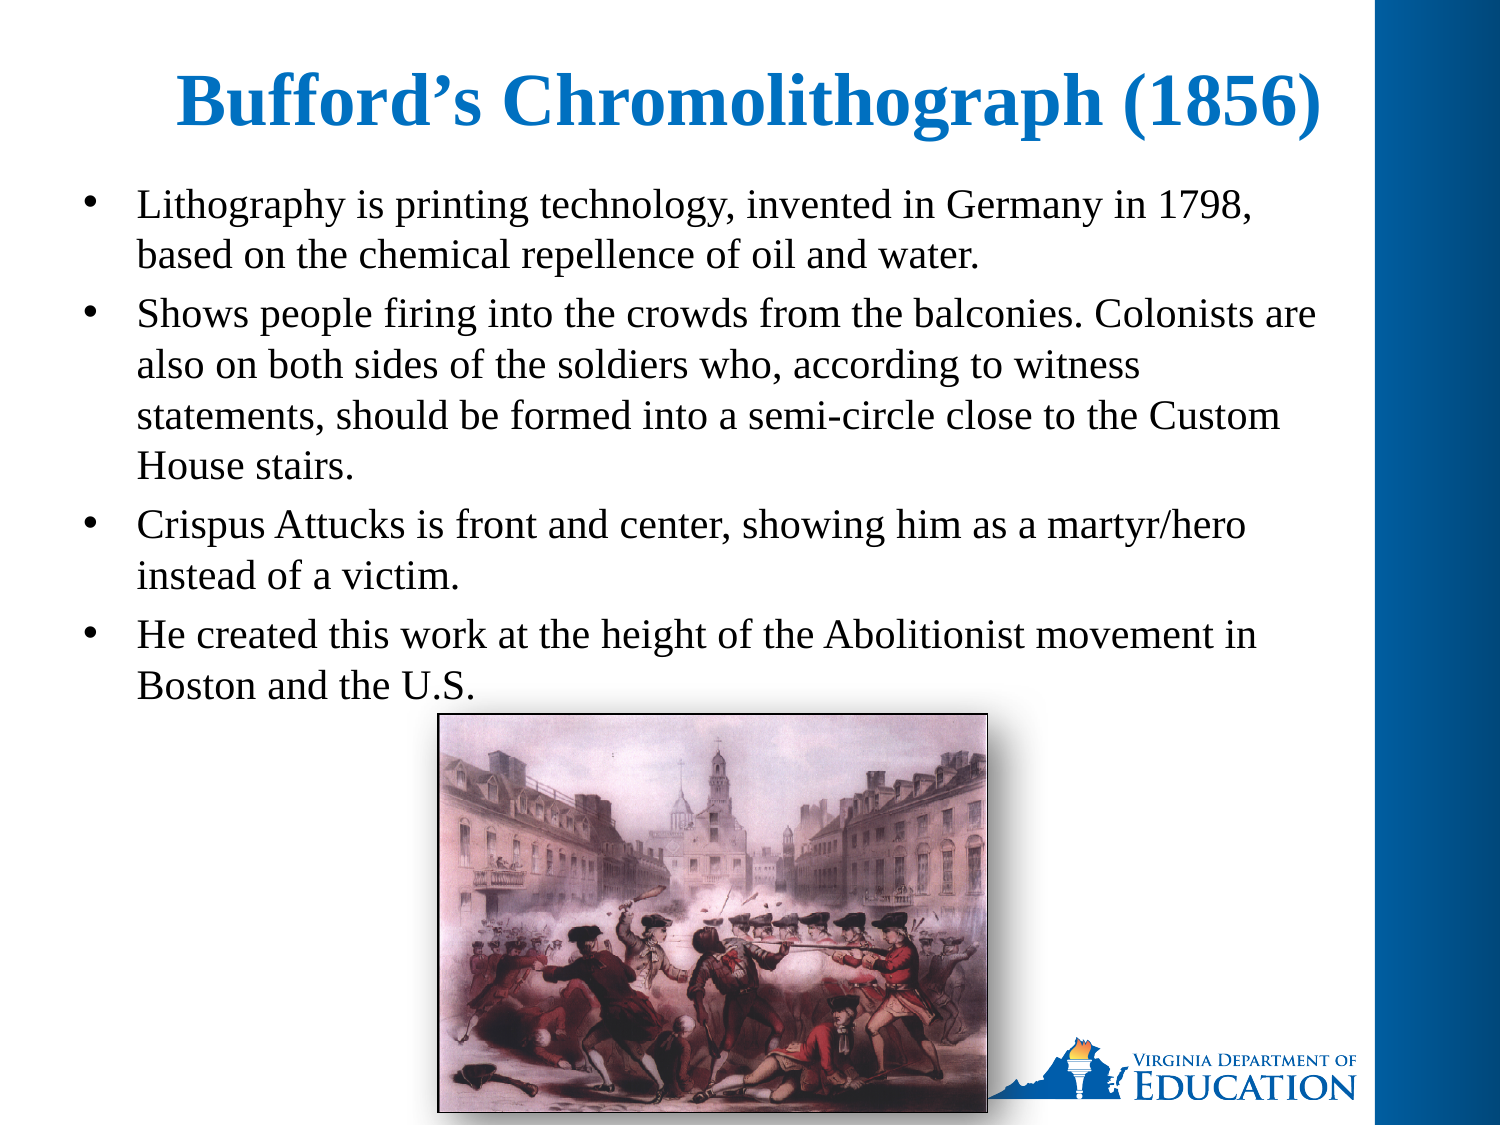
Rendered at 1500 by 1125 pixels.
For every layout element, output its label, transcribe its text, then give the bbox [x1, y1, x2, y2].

title Bufford’s Chromolithograph (1856) [75, 1, 1425, 190]
picture [1001, 1037, 1357, 1100]
picture [437, 713, 988, 1113]
list Lithography is printing technology, invented in Germany in 1798, based on the chemical repellence of oil and water. Shows people firing into the crowds from the balconies. Colonists are also on both sides of the soldiers who, according to witness statements, should be formed into a semi-circle close to the Custom House stairs. Crispus Attucks is front and center, showing him as a martyr/hero instead of a victim. He created this work at the height of the Abolitionist movement in Boston and the U.S. [68, 168, 1350, 719]
